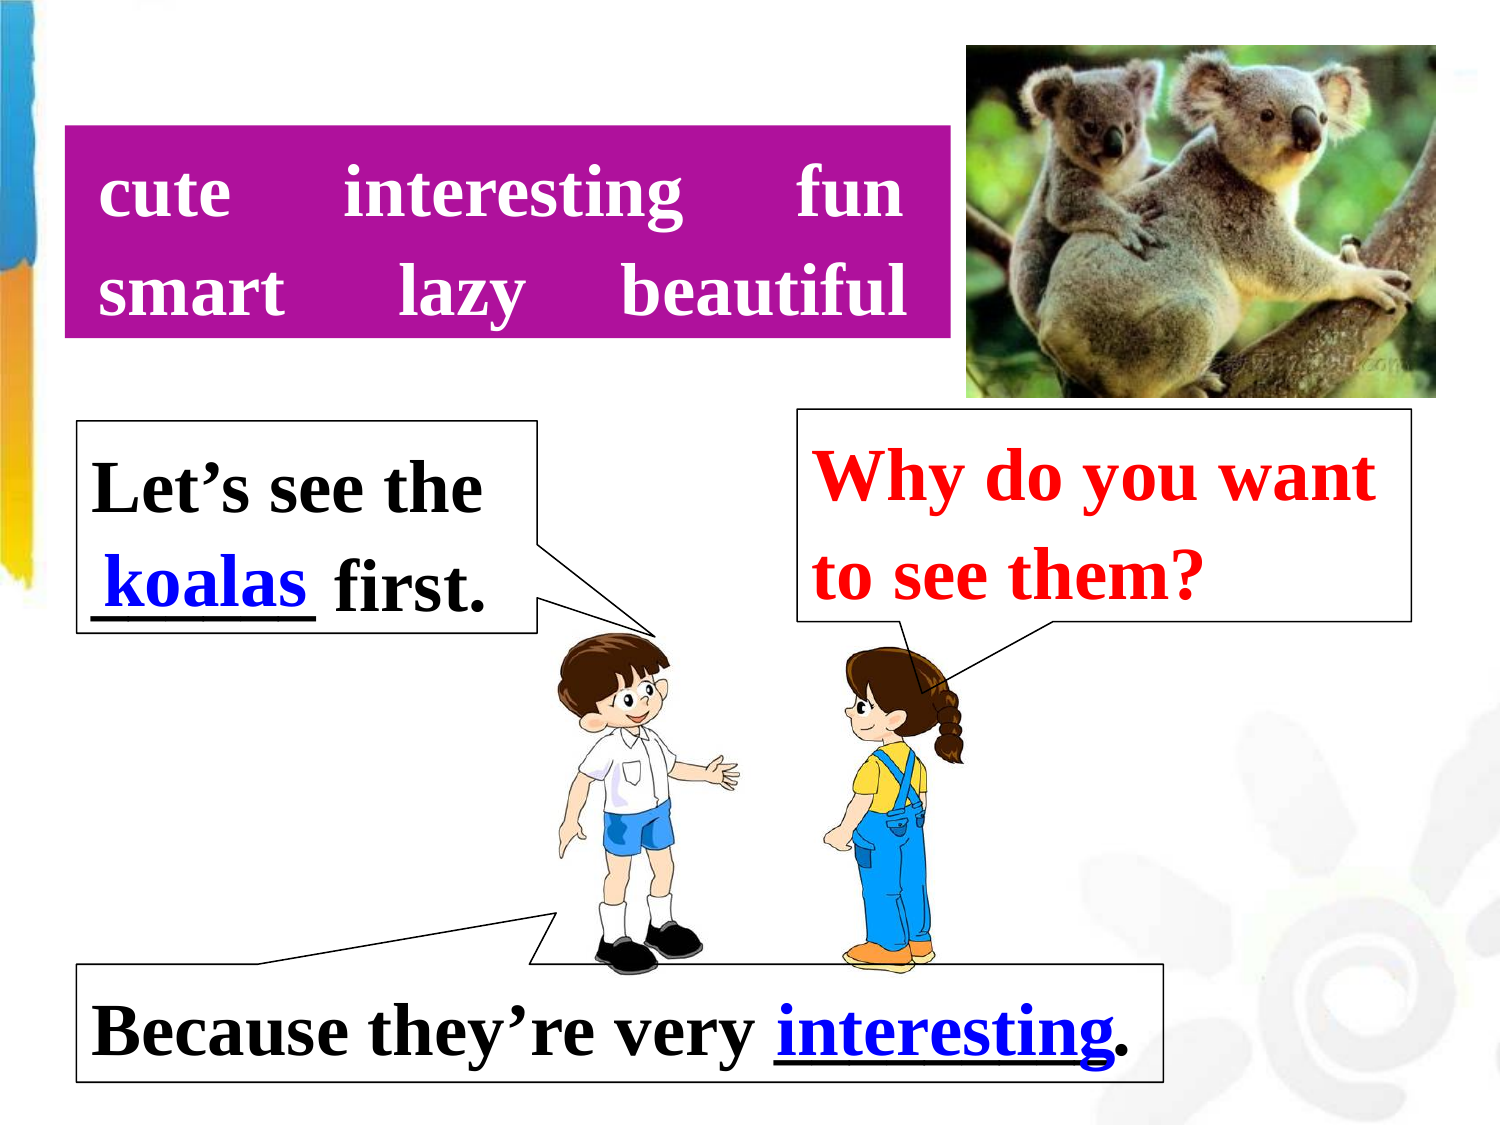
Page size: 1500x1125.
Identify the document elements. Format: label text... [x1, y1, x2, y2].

text_box Let’s see the ______ first. [76, 420, 633, 634]
text_box cute interesting fun smart lazy beautiful [64, 125, 951, 339]
text_box koalas [88, 515, 372, 629]
text_box Why do you want to see them? [797, 409, 1412, 634]
text_box Because they’re very _________. [76, 927, 1164, 1083]
text_box interesting [761, 964, 1140, 1078]
picture [0, 0, 1500, 1125]
